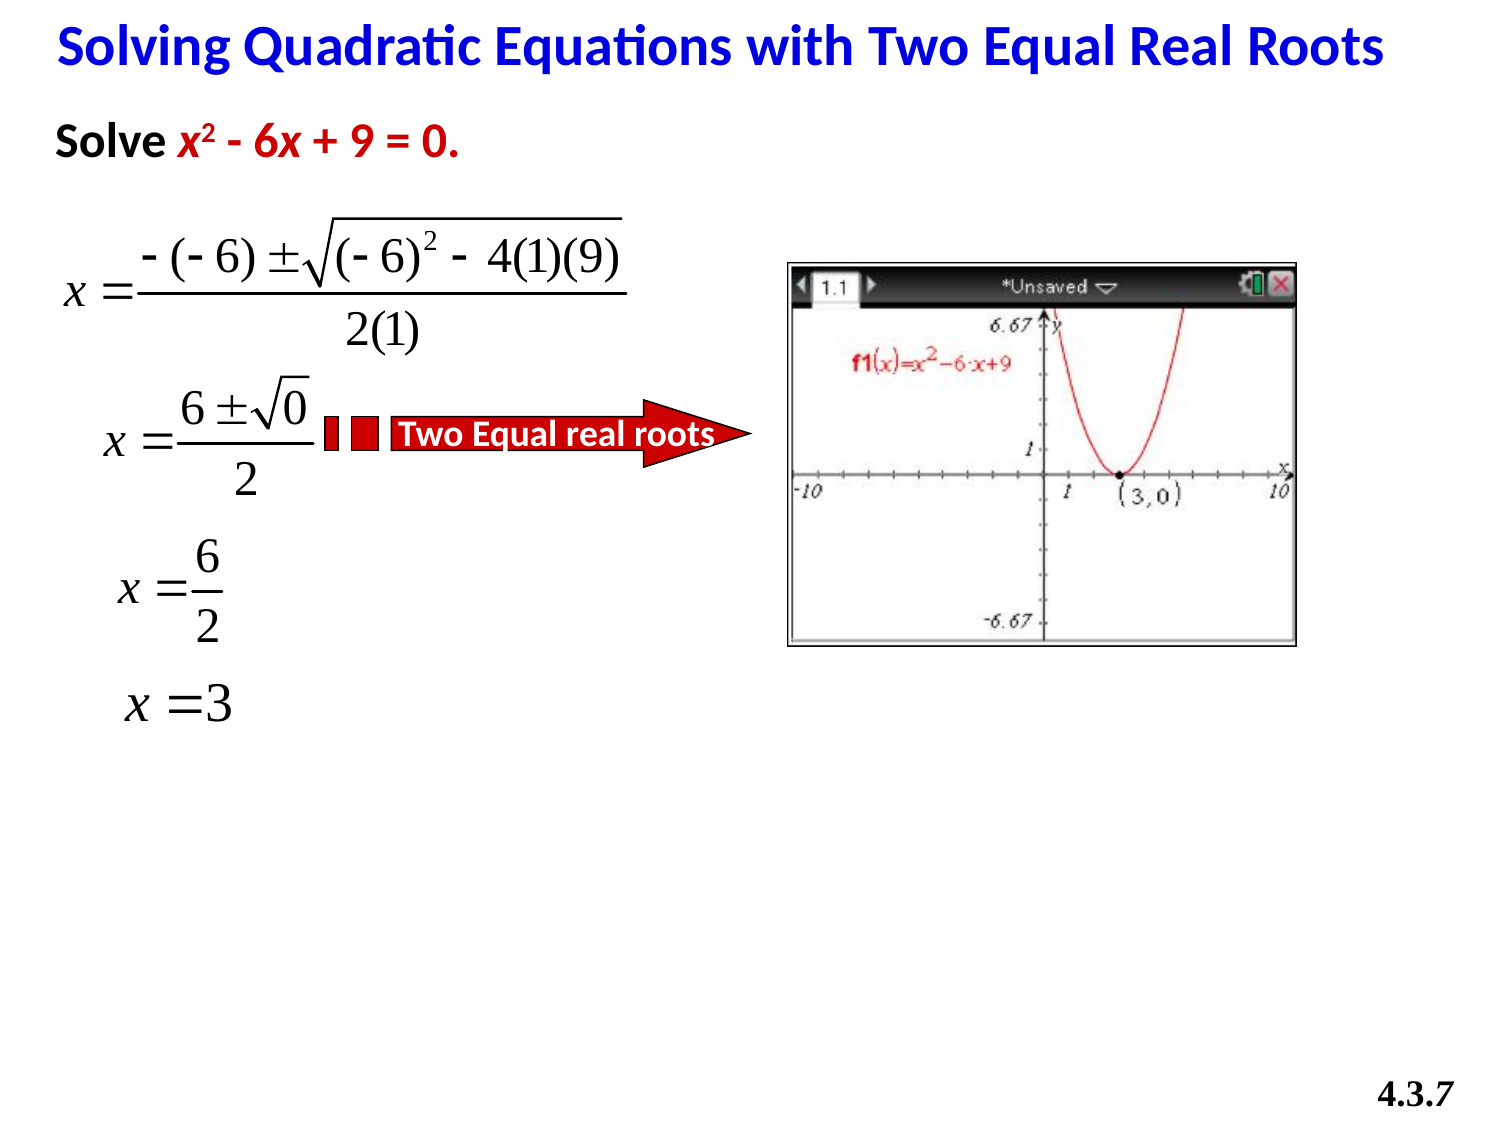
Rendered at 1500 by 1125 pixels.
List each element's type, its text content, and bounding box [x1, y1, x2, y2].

text_box Two Equal real roots [383, 401, 740, 462]
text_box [53, 206, 638, 365]
text_box [740, 430, 751, 437]
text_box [113, 670, 241, 736]
text_box [643, 462, 660, 468]
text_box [108, 524, 234, 655]
text_box [328, 416, 339, 451]
picture [787, 262, 1298, 648]
text_box 4.3.7 [1362, 1061, 1468, 1122]
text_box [93, 364, 324, 507]
text_box Solve x2 - 6x + 9 = 0. [40, 99, 476, 175]
text_box [351, 416, 379, 451]
text_box Solving Quadratic Equations with Two Equal Real Roots [42, 0, 1400, 85]
